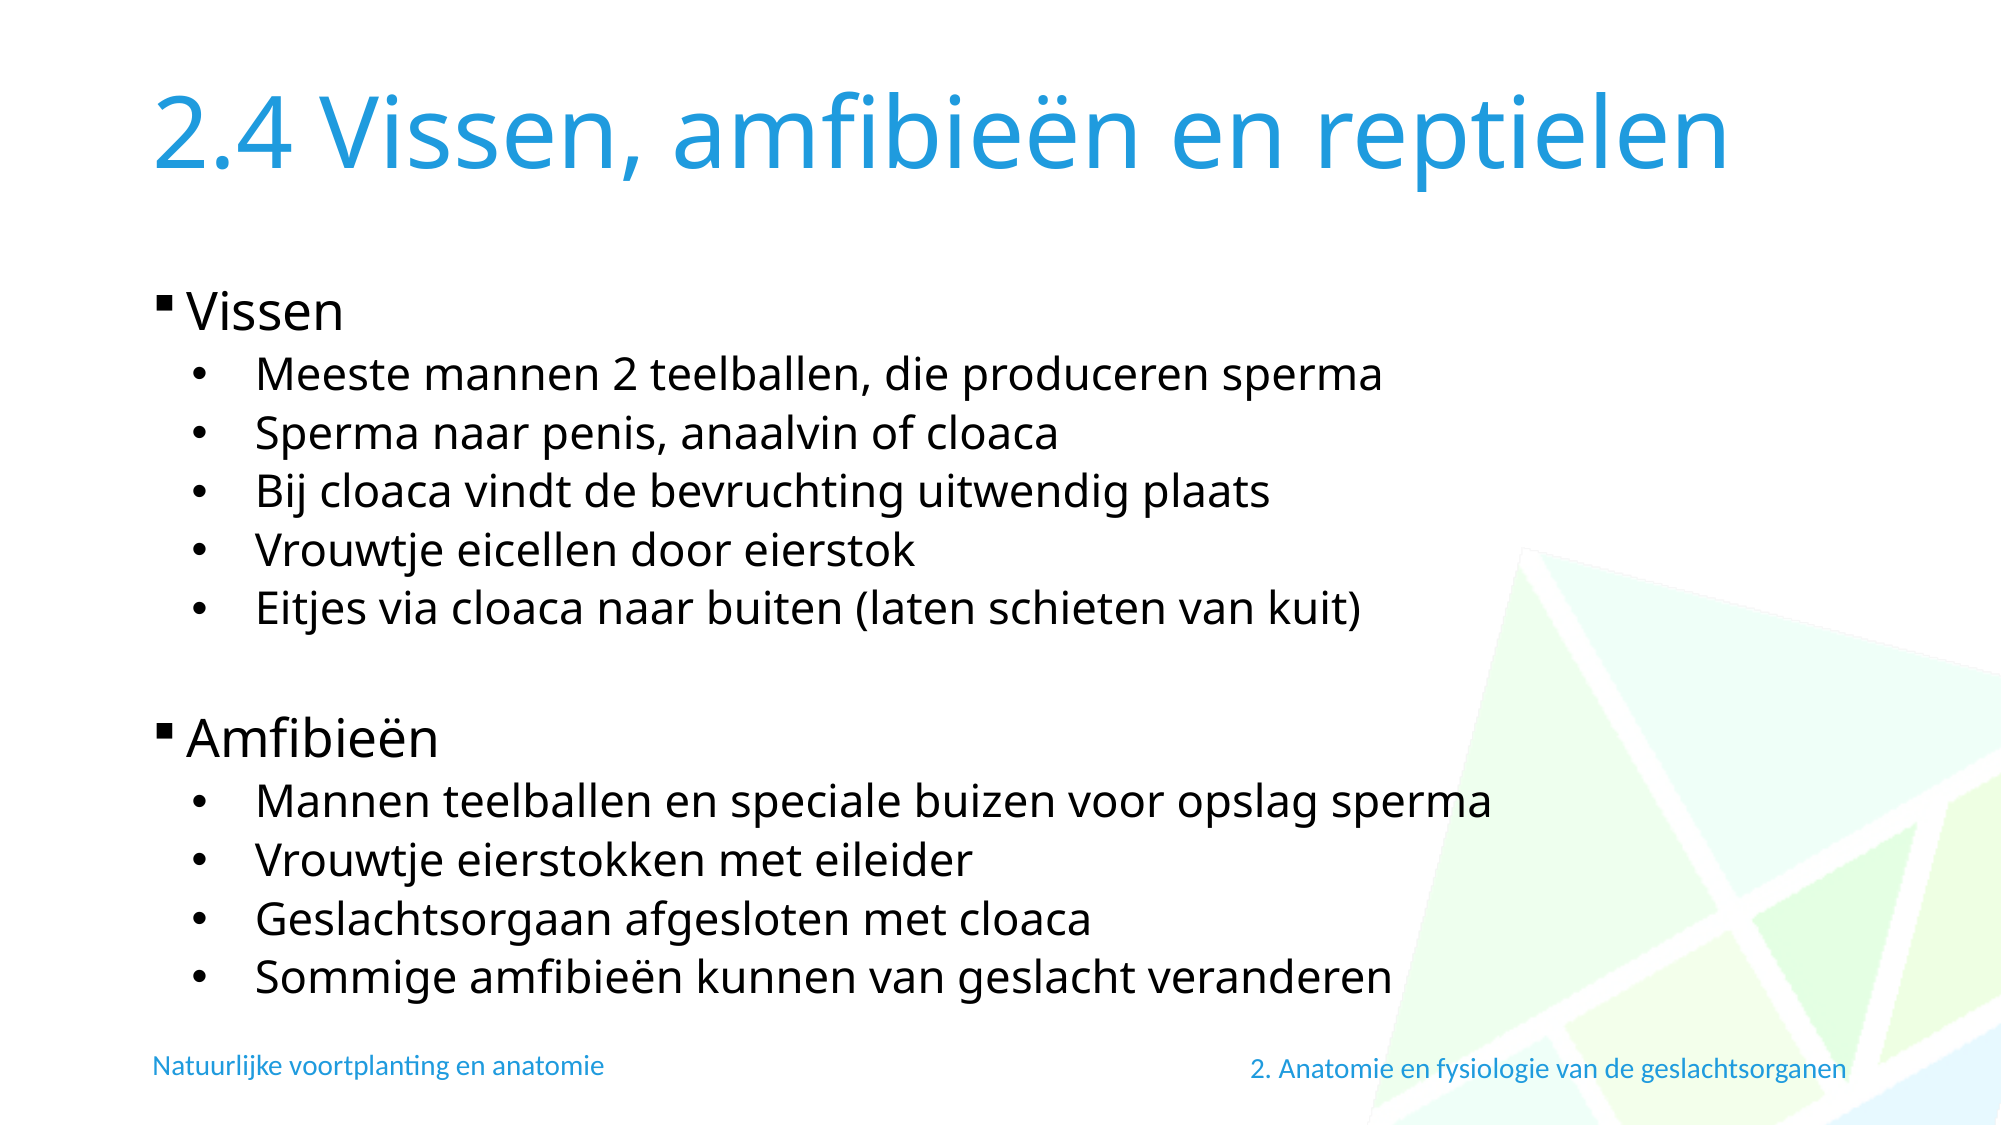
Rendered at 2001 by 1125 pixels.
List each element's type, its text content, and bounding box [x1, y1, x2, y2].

list 2. Anatomie en fysiologie van de geslachtsorganen [1228, 1046, 1863, 1103]
list Natuurlijke voortplanting en anatomie [137, 1042, 630, 1103]
title 2.4 Vissen, amfibieën en reptielen [137, 59, 1863, 212]
list Vissen Meeste mannen 2 teelballen, die produceren sperma Sperma naar penis, anaalvin of cloaca Bij cloaca vindt de bevruchting uitwendig plaats Vrouwtje eicellen door eierstok Eitjes via cloaca naar buiten (laten schieten van kuit) Amfibieën Mannen teelballen en speciale buizen voor opslag sperma Vrouwtje eierstokken met eileider Geslachtsorgaan afgesloten met cloaca Sommige amfibieën kunnen van geslacht veranderen [137, 277, 1863, 1014]
